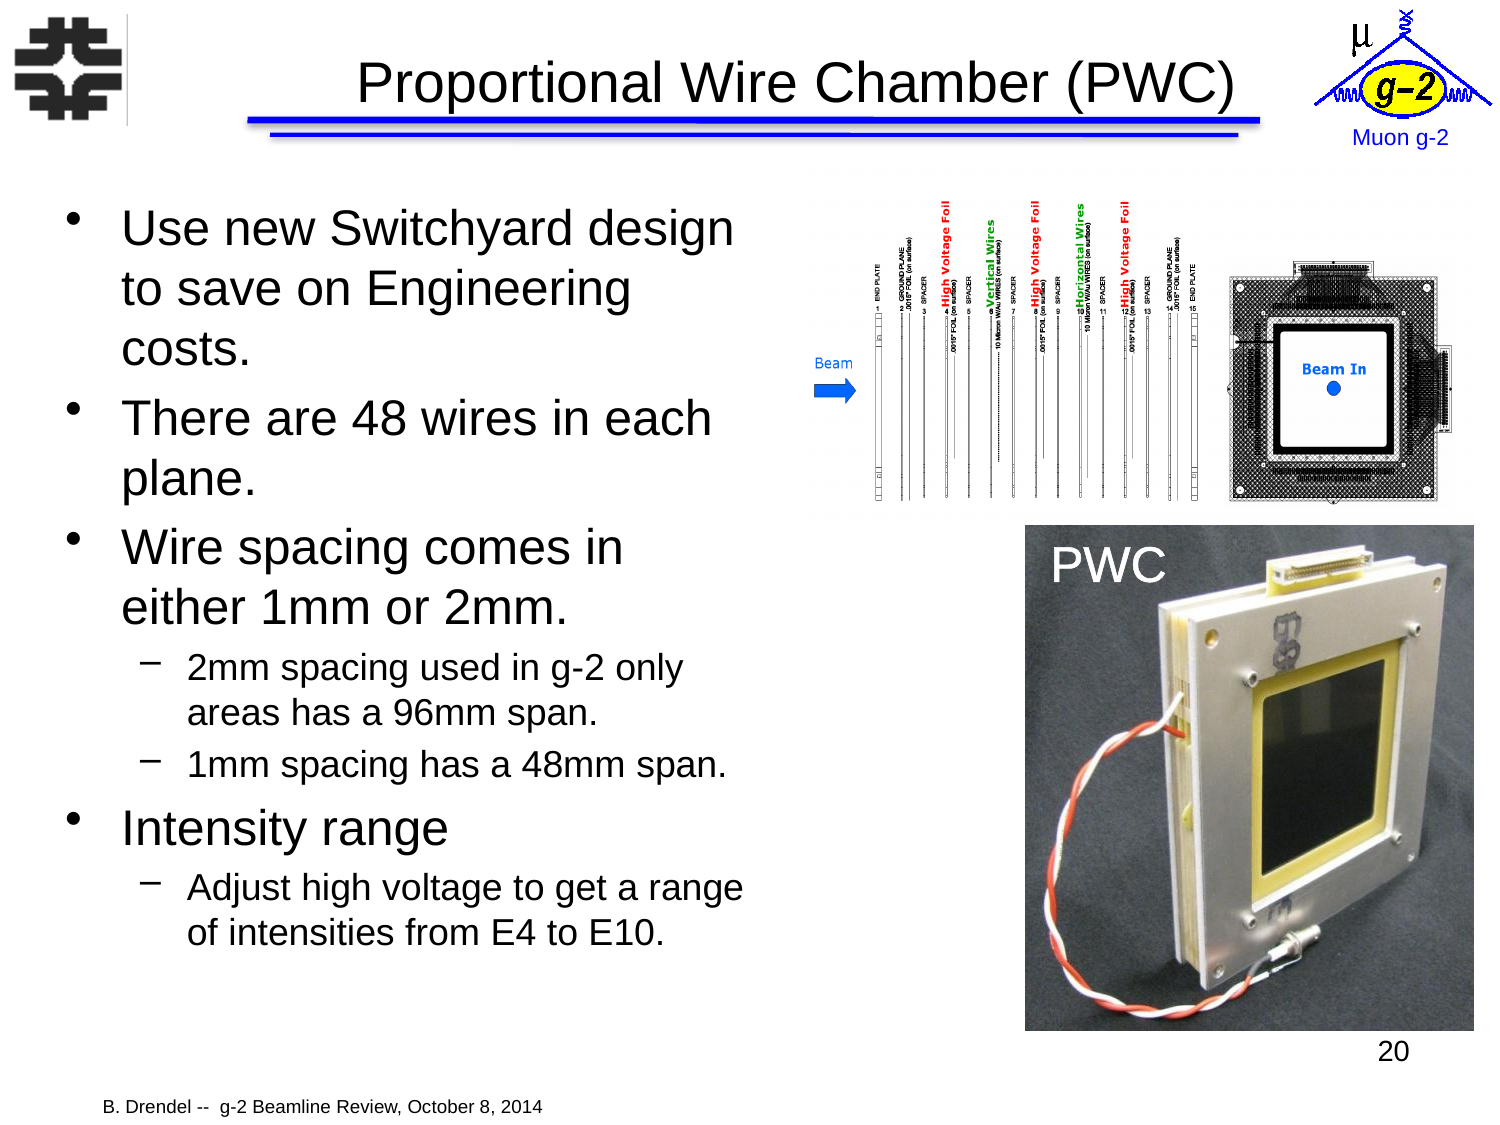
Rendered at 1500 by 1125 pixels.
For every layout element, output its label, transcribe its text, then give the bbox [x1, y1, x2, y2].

picture [8, 14, 135, 126]
picture [803, 156, 1474, 1032]
list Use new Switchyard design to save on Engineering costs. There are 48 wires in each plane. Wire spacing comes in either 1mm or 2mm. 2mm spacing used in g-2 only areas has a 96mm span. 1mm spacing has a 48mm span. Intensity range Adjust high voltage to get a range of intensities from E4 to E10. [50, 187, 775, 1044]
footer B. Drendel -- g-2 Beamline Review, October 8, 2014 [87, 1087, 1413, 1125]
title Proportional Wire Chamber (PWC) [306, 12, 1288, 147]
slide_number 20 [1074, 1040, 1425, 1103]
text_box PWC [1015, 533, 1019, 600]
picture [1312, 8, 1493, 119]
